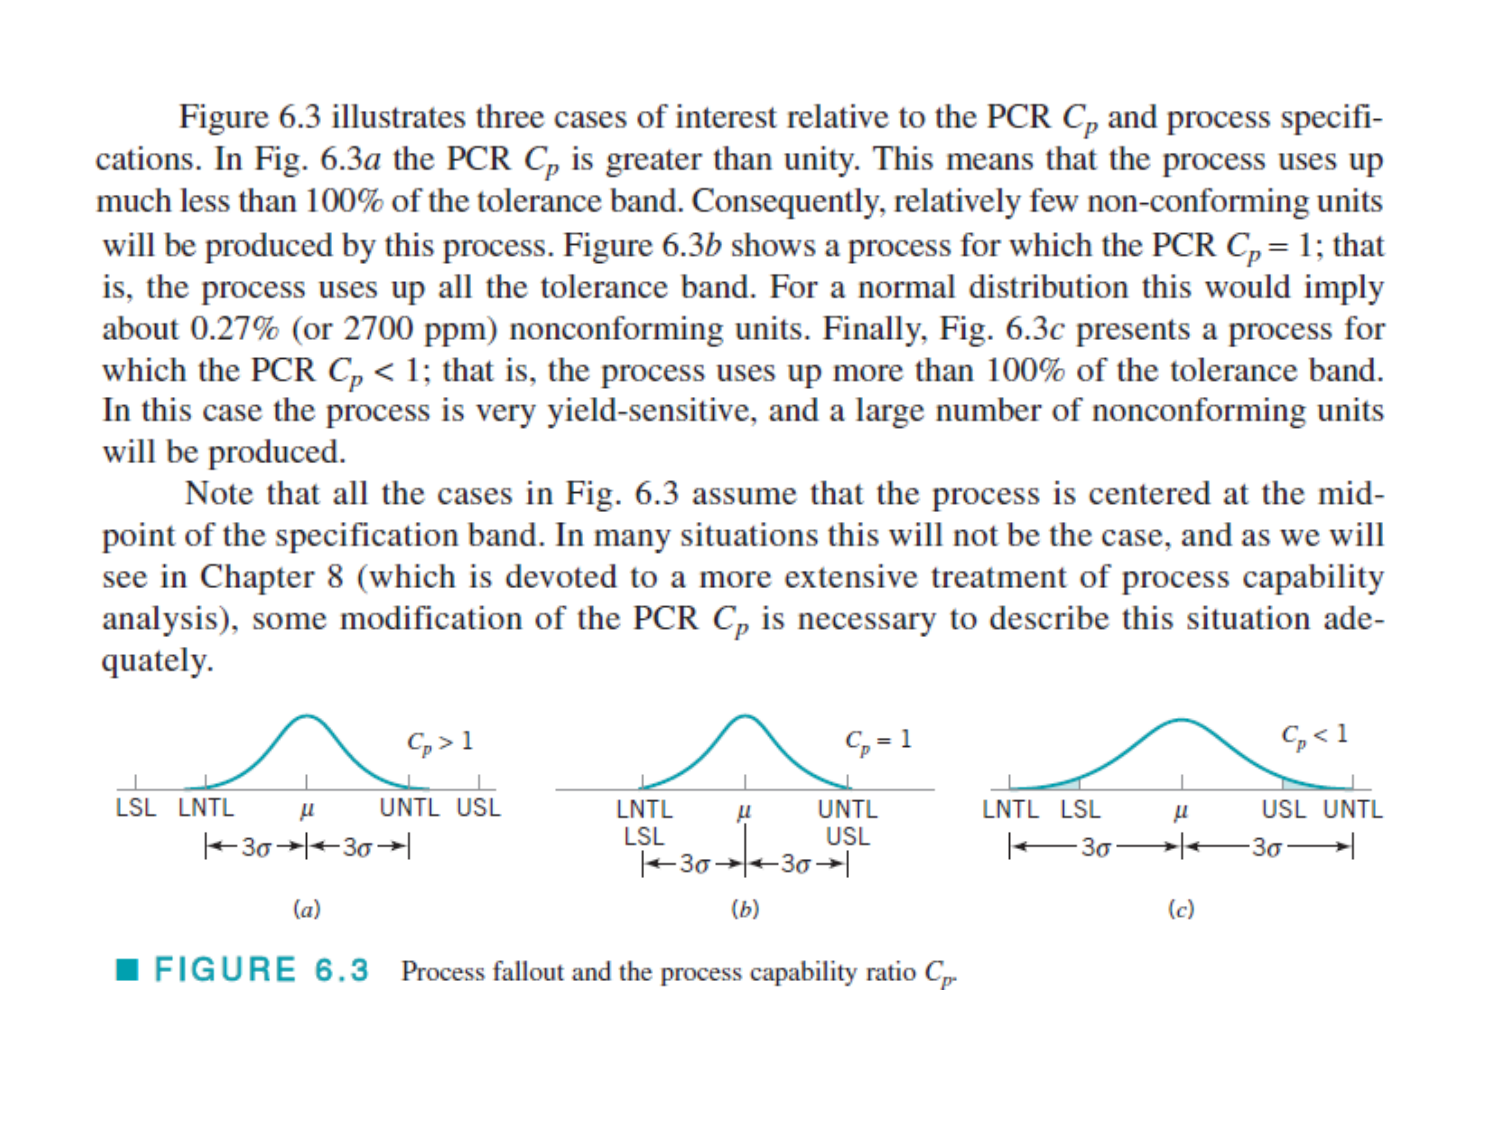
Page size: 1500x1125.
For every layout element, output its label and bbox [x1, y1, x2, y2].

picture [110, 699, 1393, 990]
picture [87, 99, 1393, 684]
